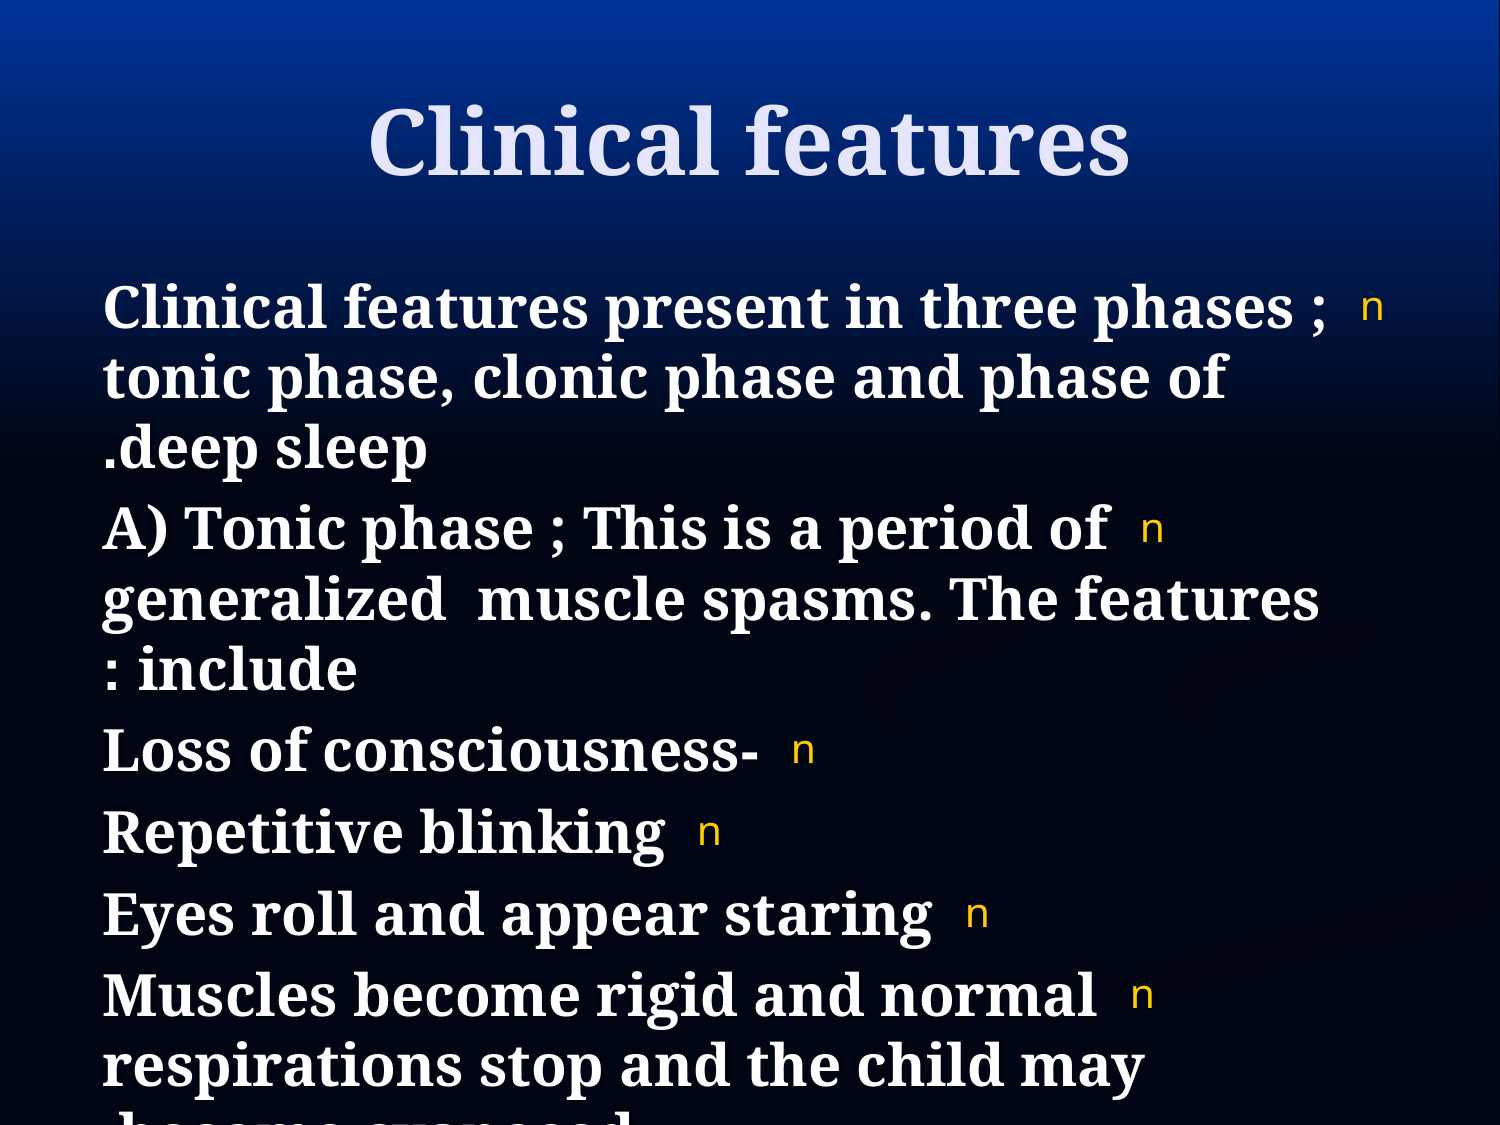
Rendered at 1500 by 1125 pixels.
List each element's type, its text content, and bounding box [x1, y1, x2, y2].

title Clinical features [74, 44, 1426, 233]
list Clinical features present in three phases ; tonic phase, clonic phase and phase of deep sleep. A) Tonic phase ; This is a period of generalized muscle spasms. The features include : -Loss of consciousness Repetitive blinking Eyes roll and appear staring Muscles become rigid and normal respirations stop and the child may become cyanosed -passing of urine and feaces. [87, 262, 1438, 1006]
